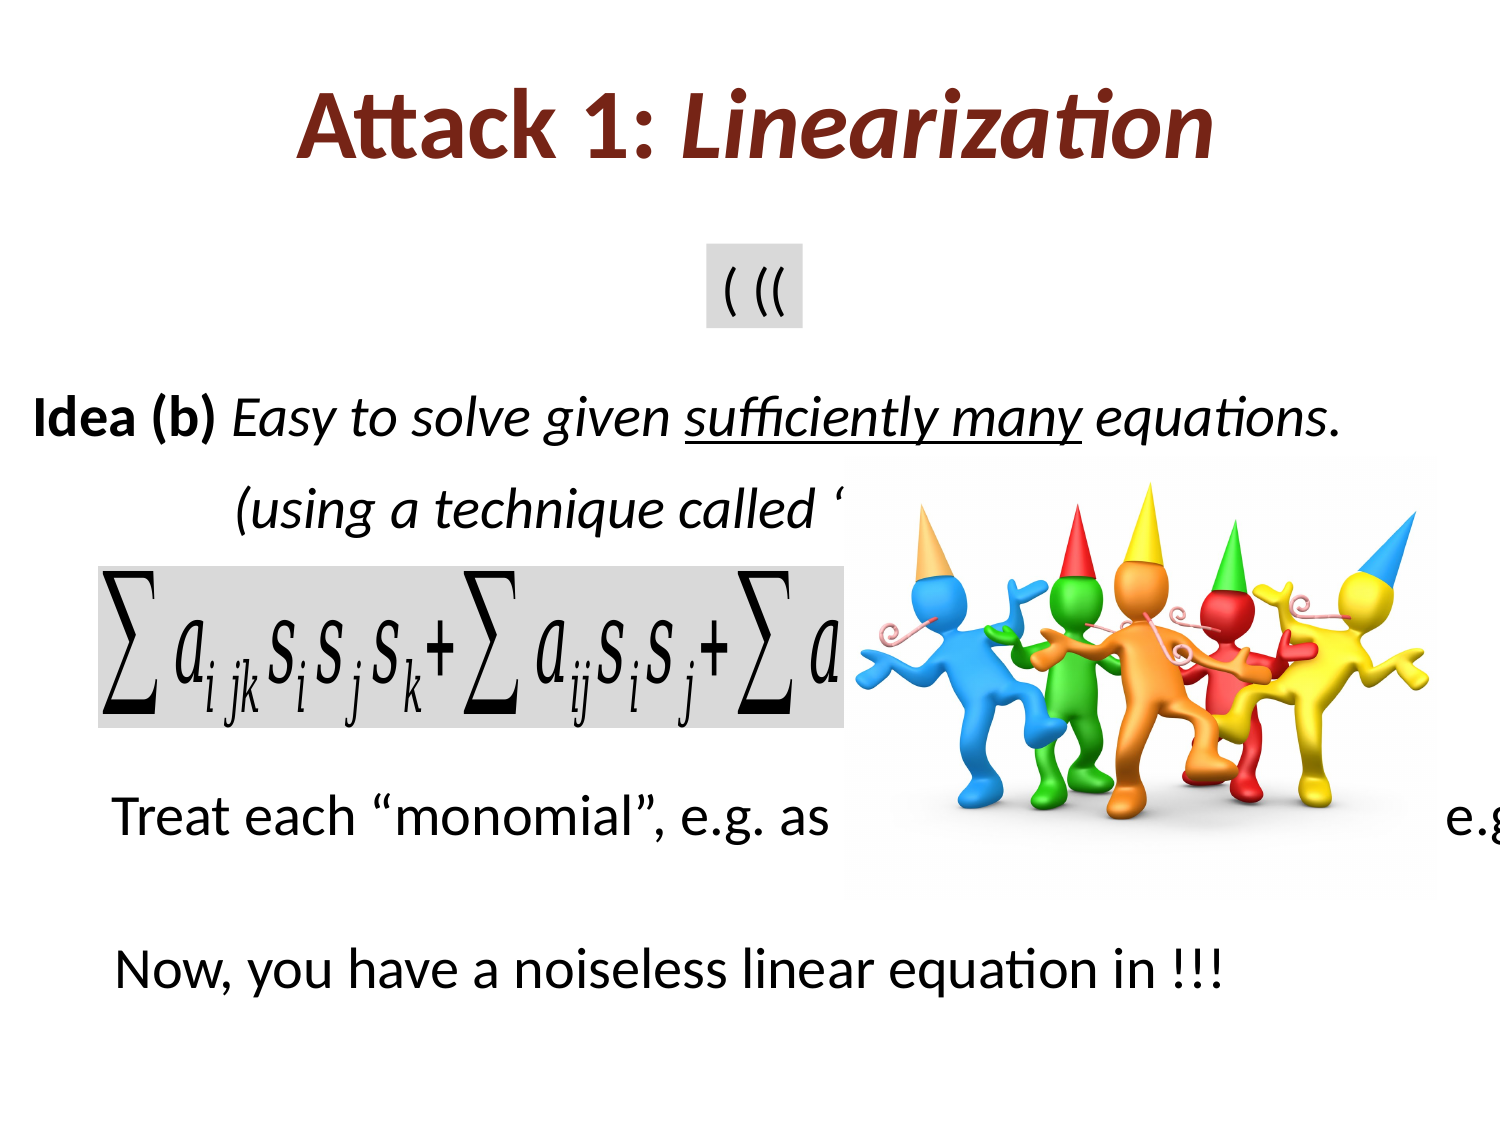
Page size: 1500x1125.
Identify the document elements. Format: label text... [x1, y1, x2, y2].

title Attack 1: Linearization [50, 24, 1463, 213]
picture [844, 455, 1437, 901]
text_box Idea (b) Easy to solve given sufficiently many equations. [17, 320, 1500, 507]
text_box (using a technique called “linearization”) [218, 412, 1294, 566]
